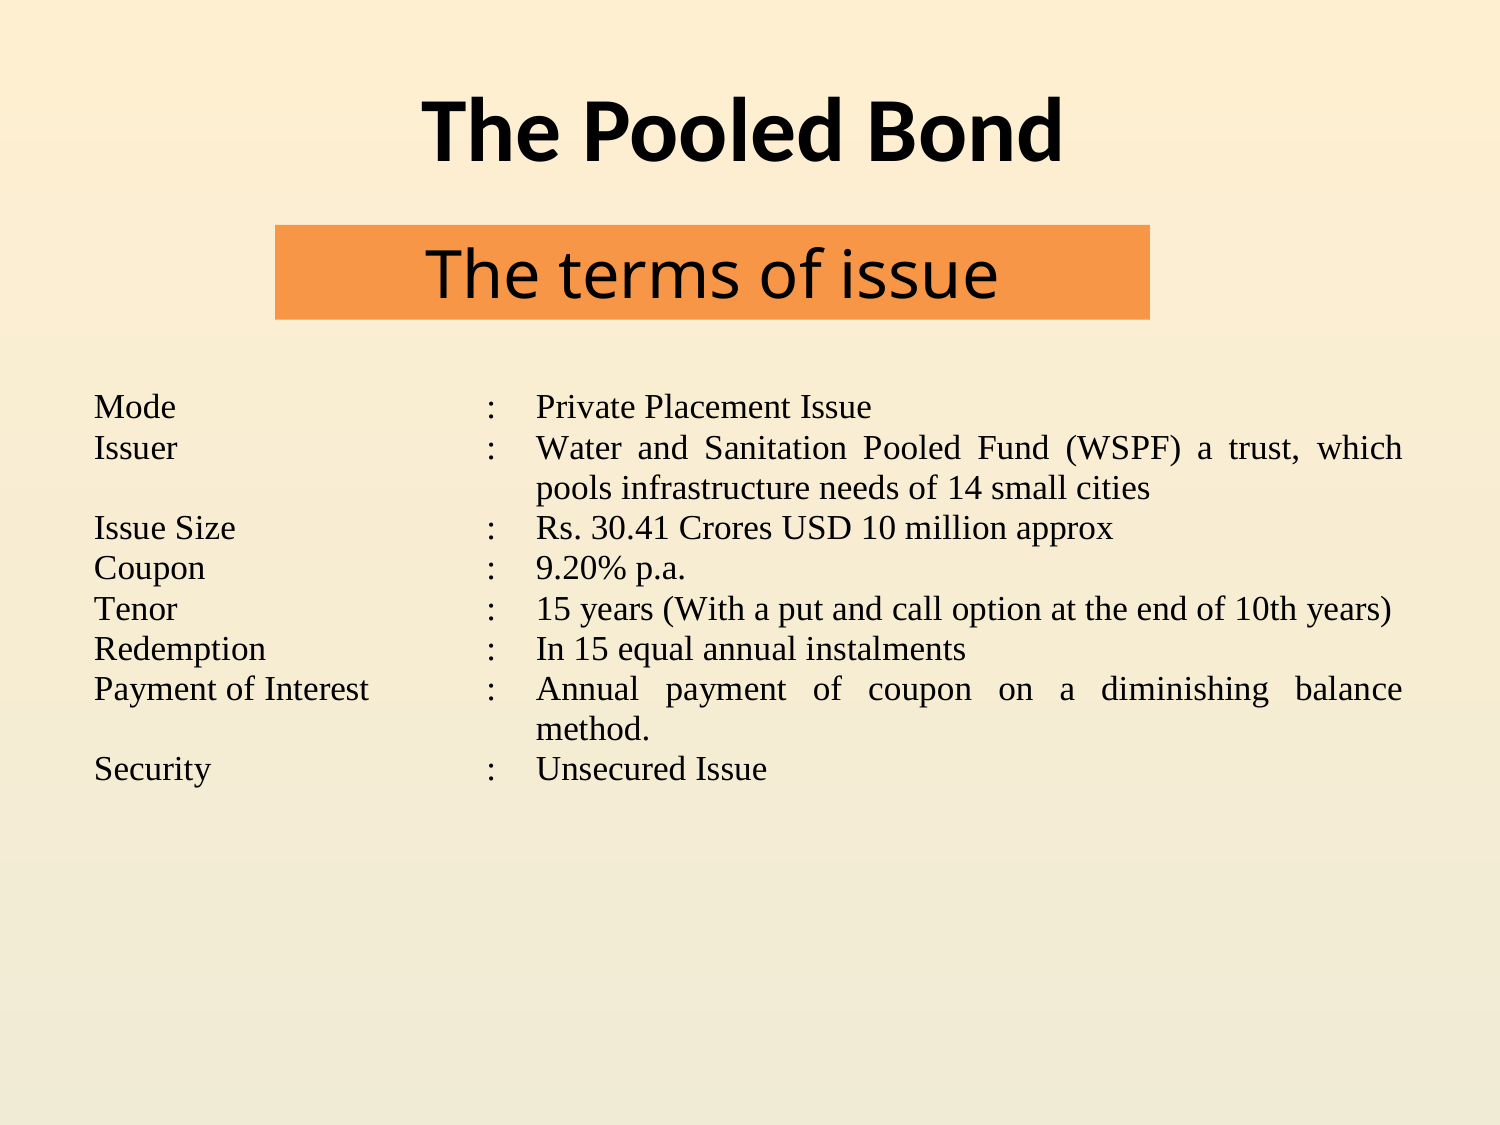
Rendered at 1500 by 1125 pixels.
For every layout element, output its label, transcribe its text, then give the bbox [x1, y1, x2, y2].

title The Pooled Bond [50, 0, 1438, 188]
text_box The terms of issue [275, 224, 1150, 320]
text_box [75, 387, 1457, 1026]
